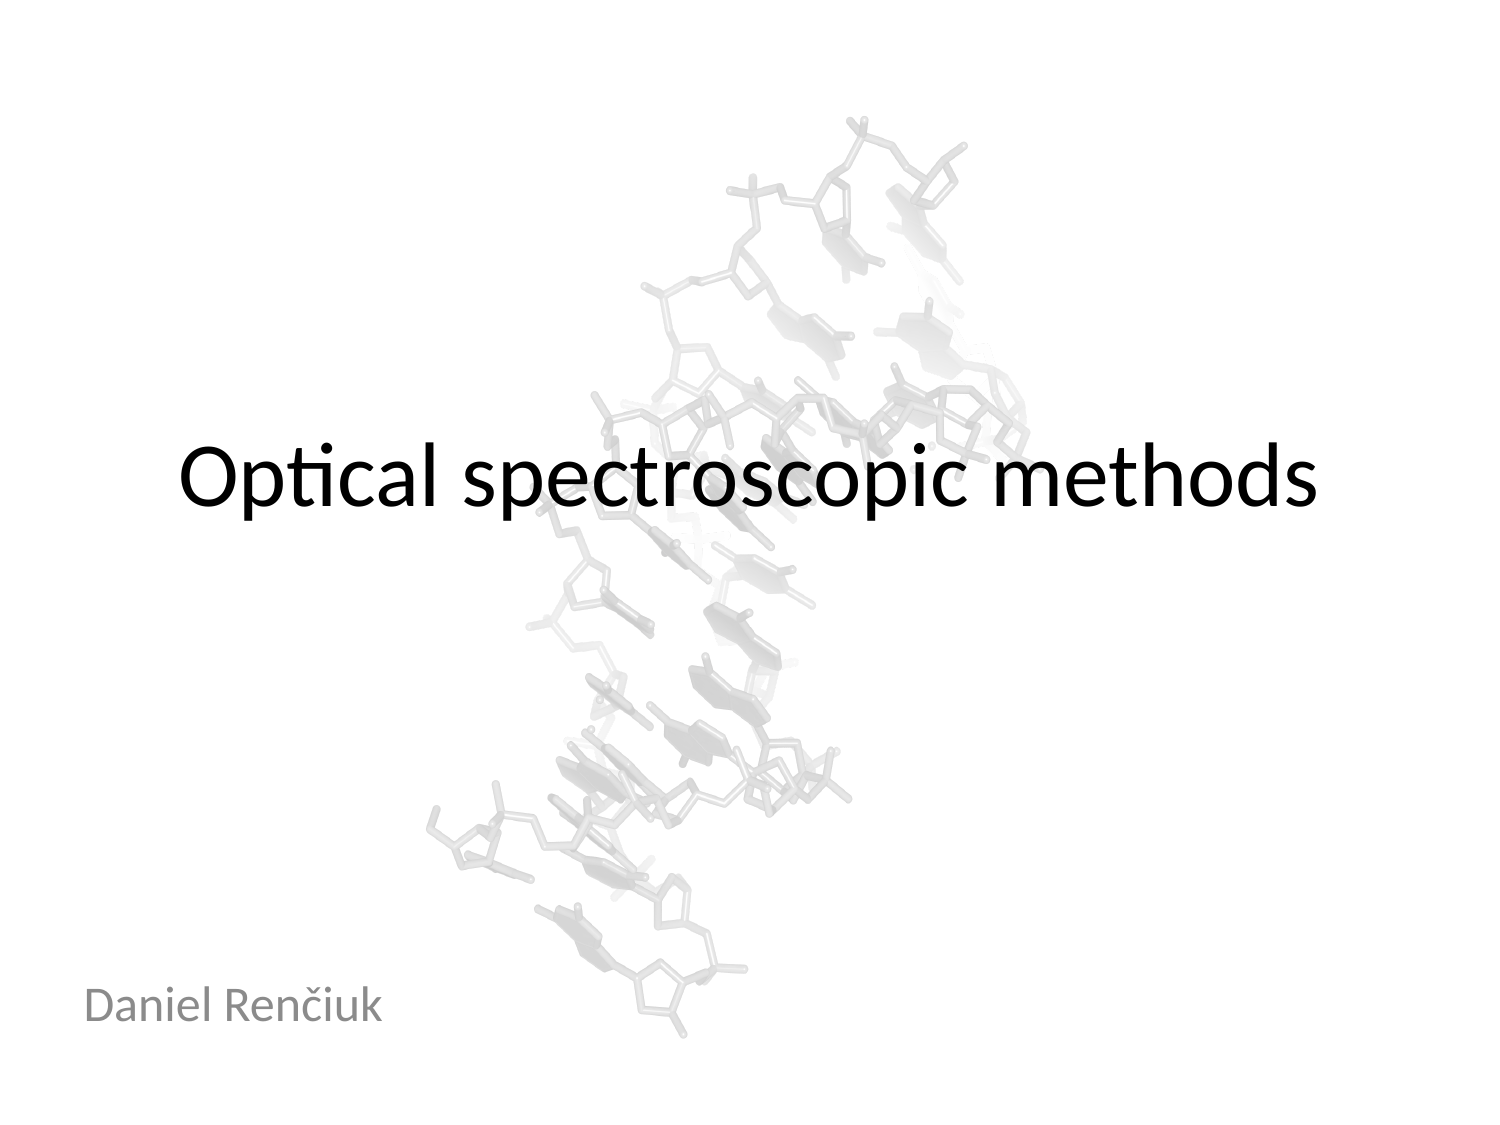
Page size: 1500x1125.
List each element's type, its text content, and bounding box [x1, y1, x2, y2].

subtitle Daniel Renčiuk [0, 964, 467, 1063]
title Optical spectroscopic methods [112, 349, 1388, 591]
